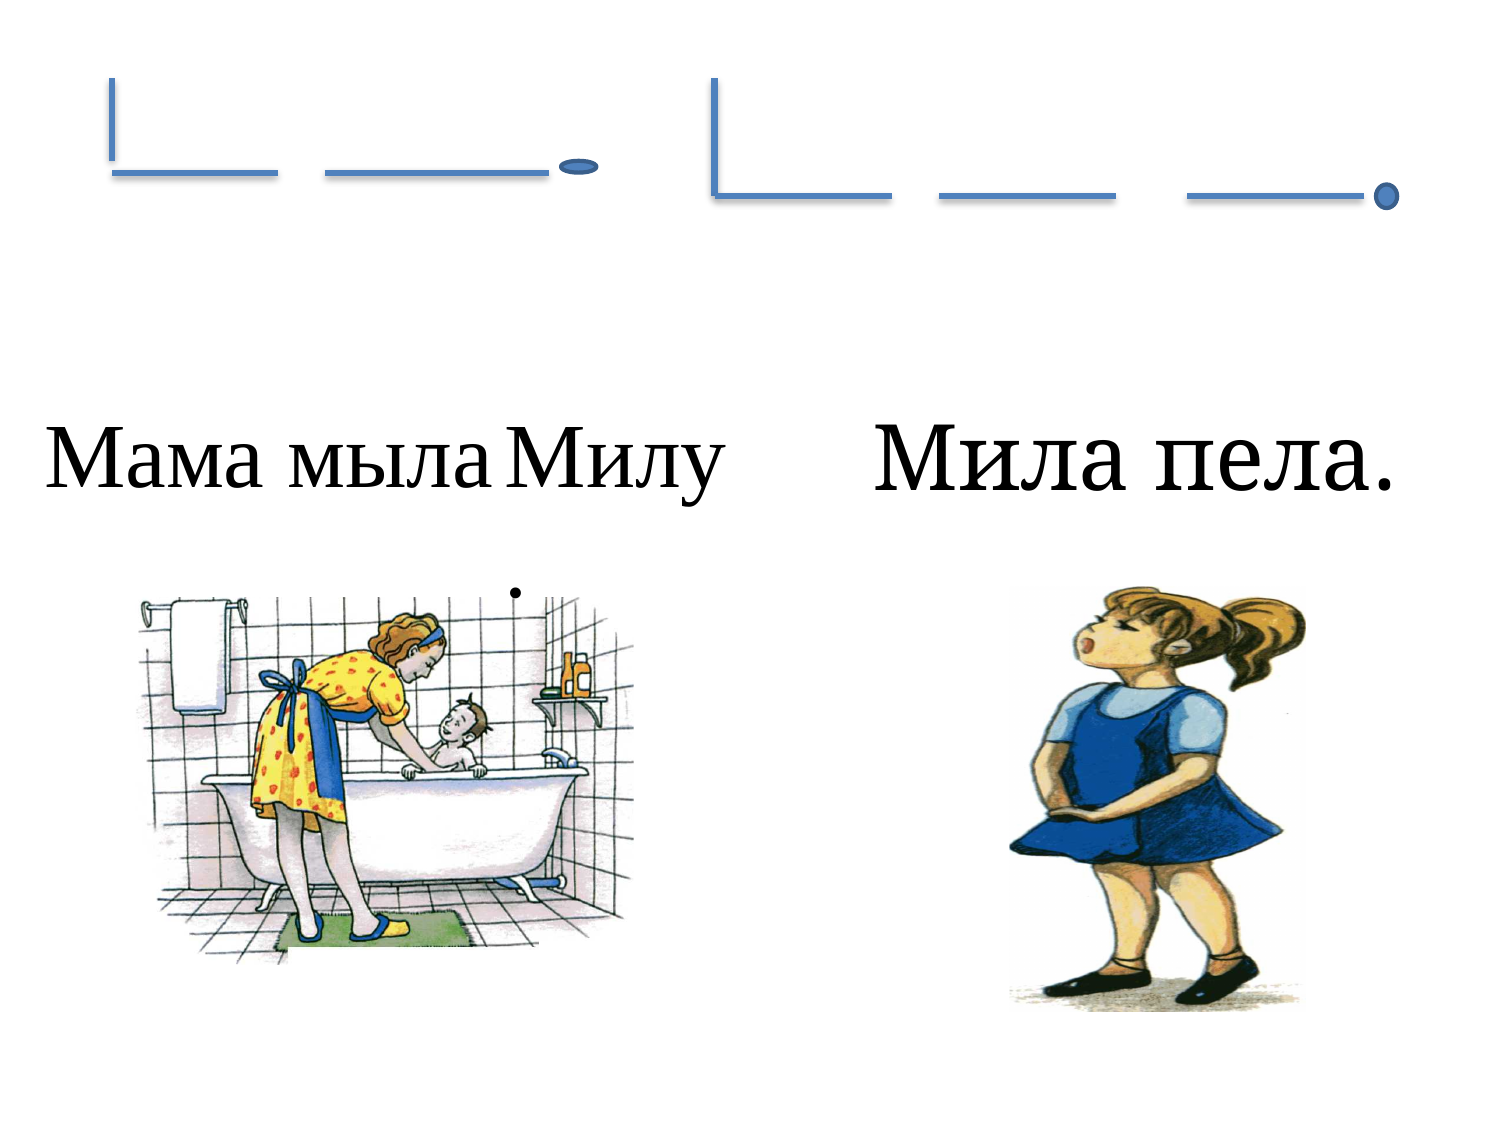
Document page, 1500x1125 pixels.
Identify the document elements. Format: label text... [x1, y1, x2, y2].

picture [944, 587, 1371, 1012]
text_box [1373, 182, 1400, 211]
text_box Милу. [490, 278, 739, 734]
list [135, 597, 634, 965]
text_box Мама мыла [29, 278, 490, 624]
list Мила пела. [762, 262, 1425, 1005]
text_box [559, 158, 599, 175]
